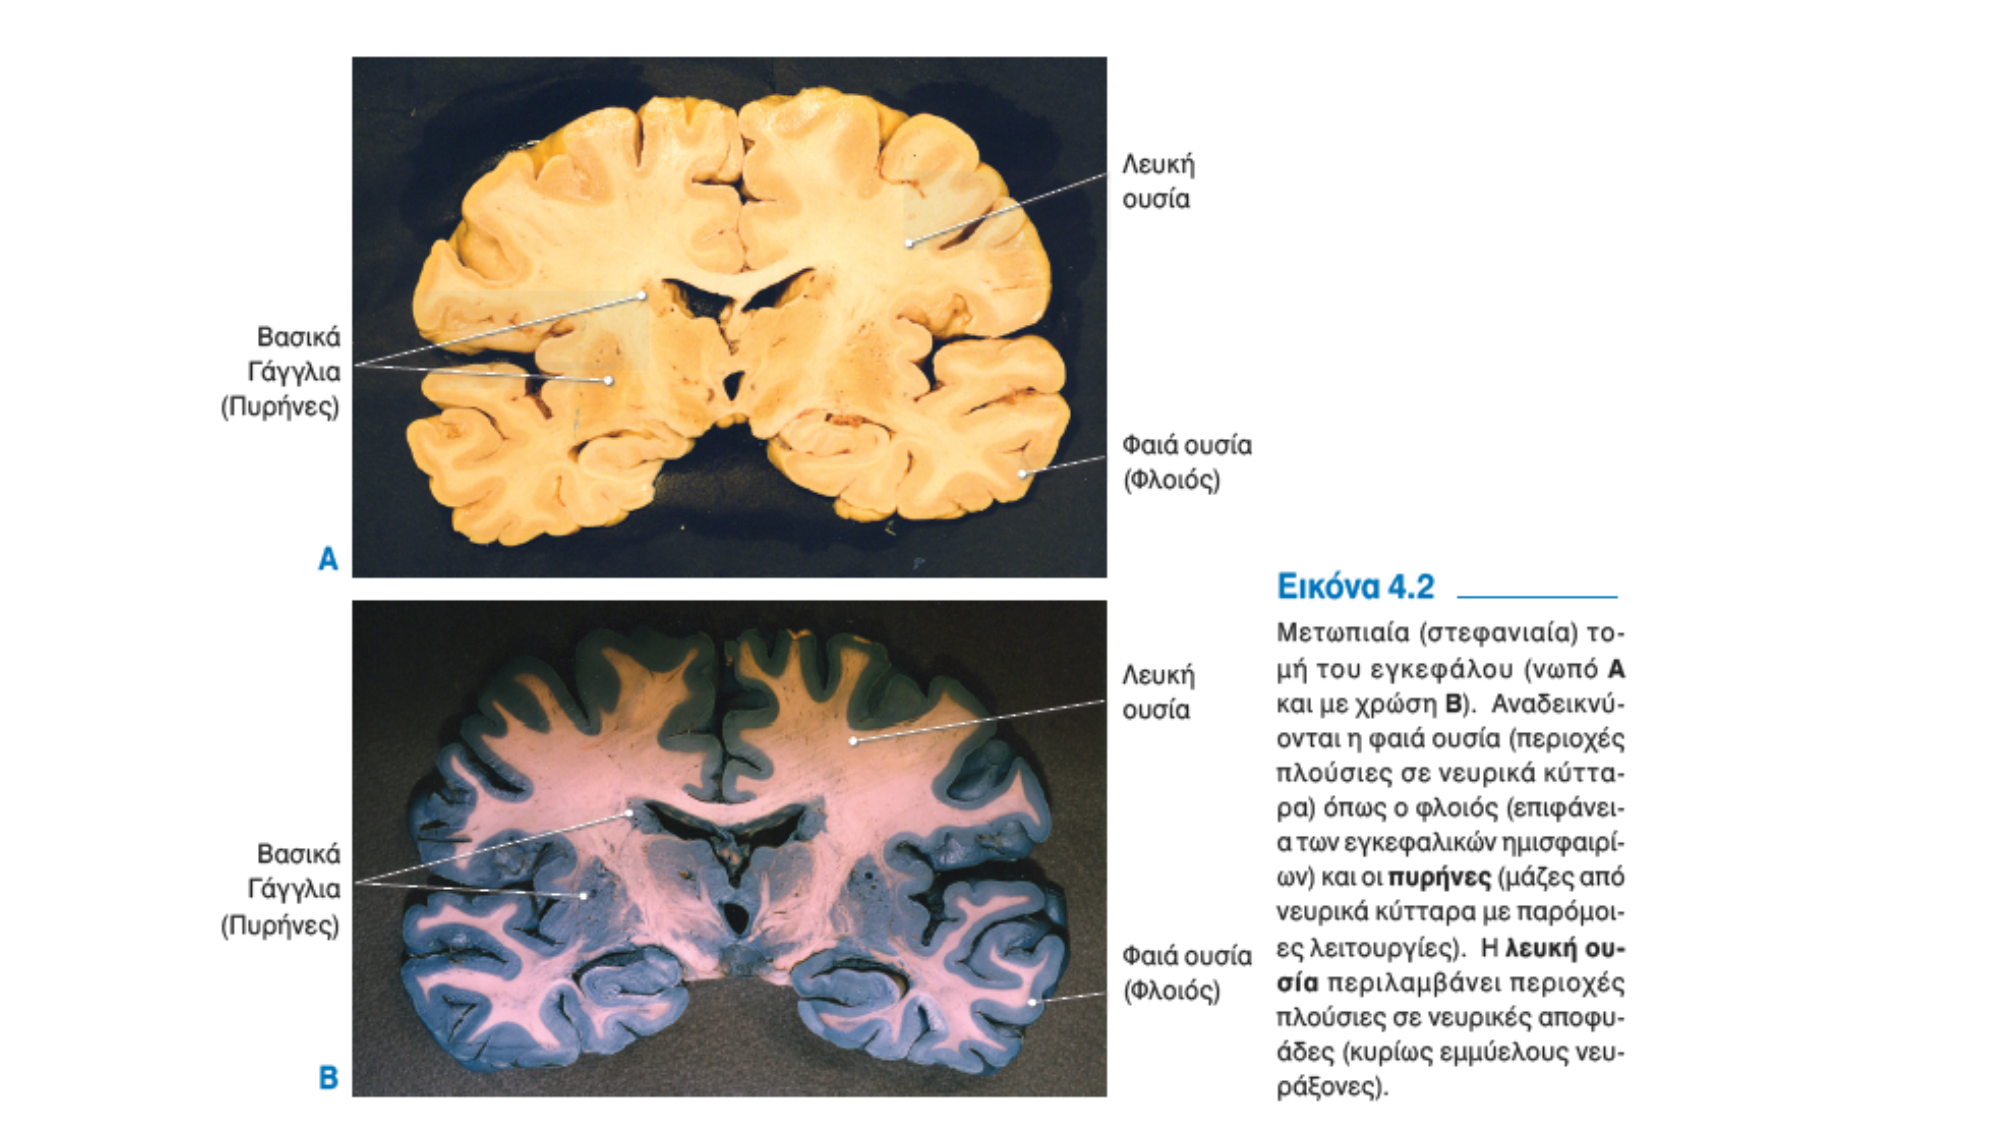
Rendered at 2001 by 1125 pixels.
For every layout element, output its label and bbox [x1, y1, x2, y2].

list [137, 37, 1657, 1125]
